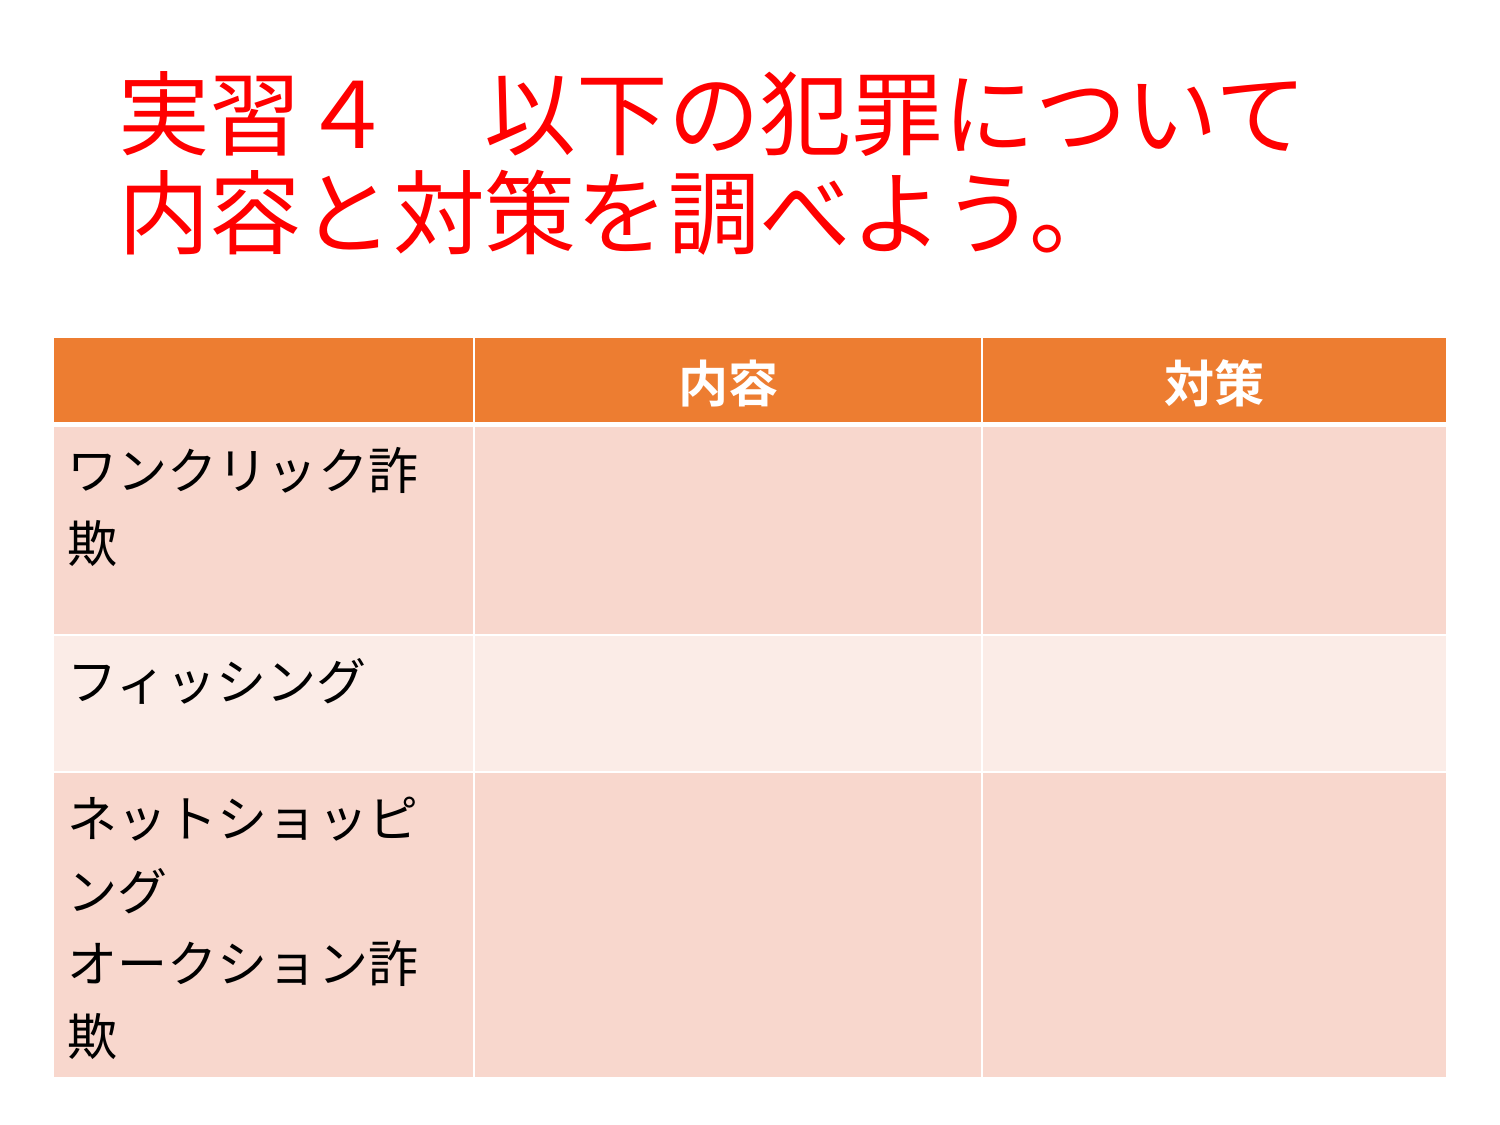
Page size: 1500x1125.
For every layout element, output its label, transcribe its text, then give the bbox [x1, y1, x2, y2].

title 実習４ 以下の犯罪について内容と対策を調べよう。 [103, 59, 1397, 278]
table_cell [475, 427, 981, 634]
table_cell [475, 773, 981, 1077]
table_cell ワンクリック詐欺 [54, 427, 473, 634]
table_cell ネットショッピング オークション詐欺 [54, 773, 473, 1077]
table_cell [475, 636, 981, 771]
table_header 内容 [475, 338, 981, 422]
table_cell [983, 773, 1446, 1077]
table_cell フィッシング [54, 636, 473, 771]
table_cell [983, 636, 1446, 771]
table_header [54, 338, 473, 422]
table_header 対策 [983, 338, 1446, 422]
table_cell [983, 427, 1446, 634]
